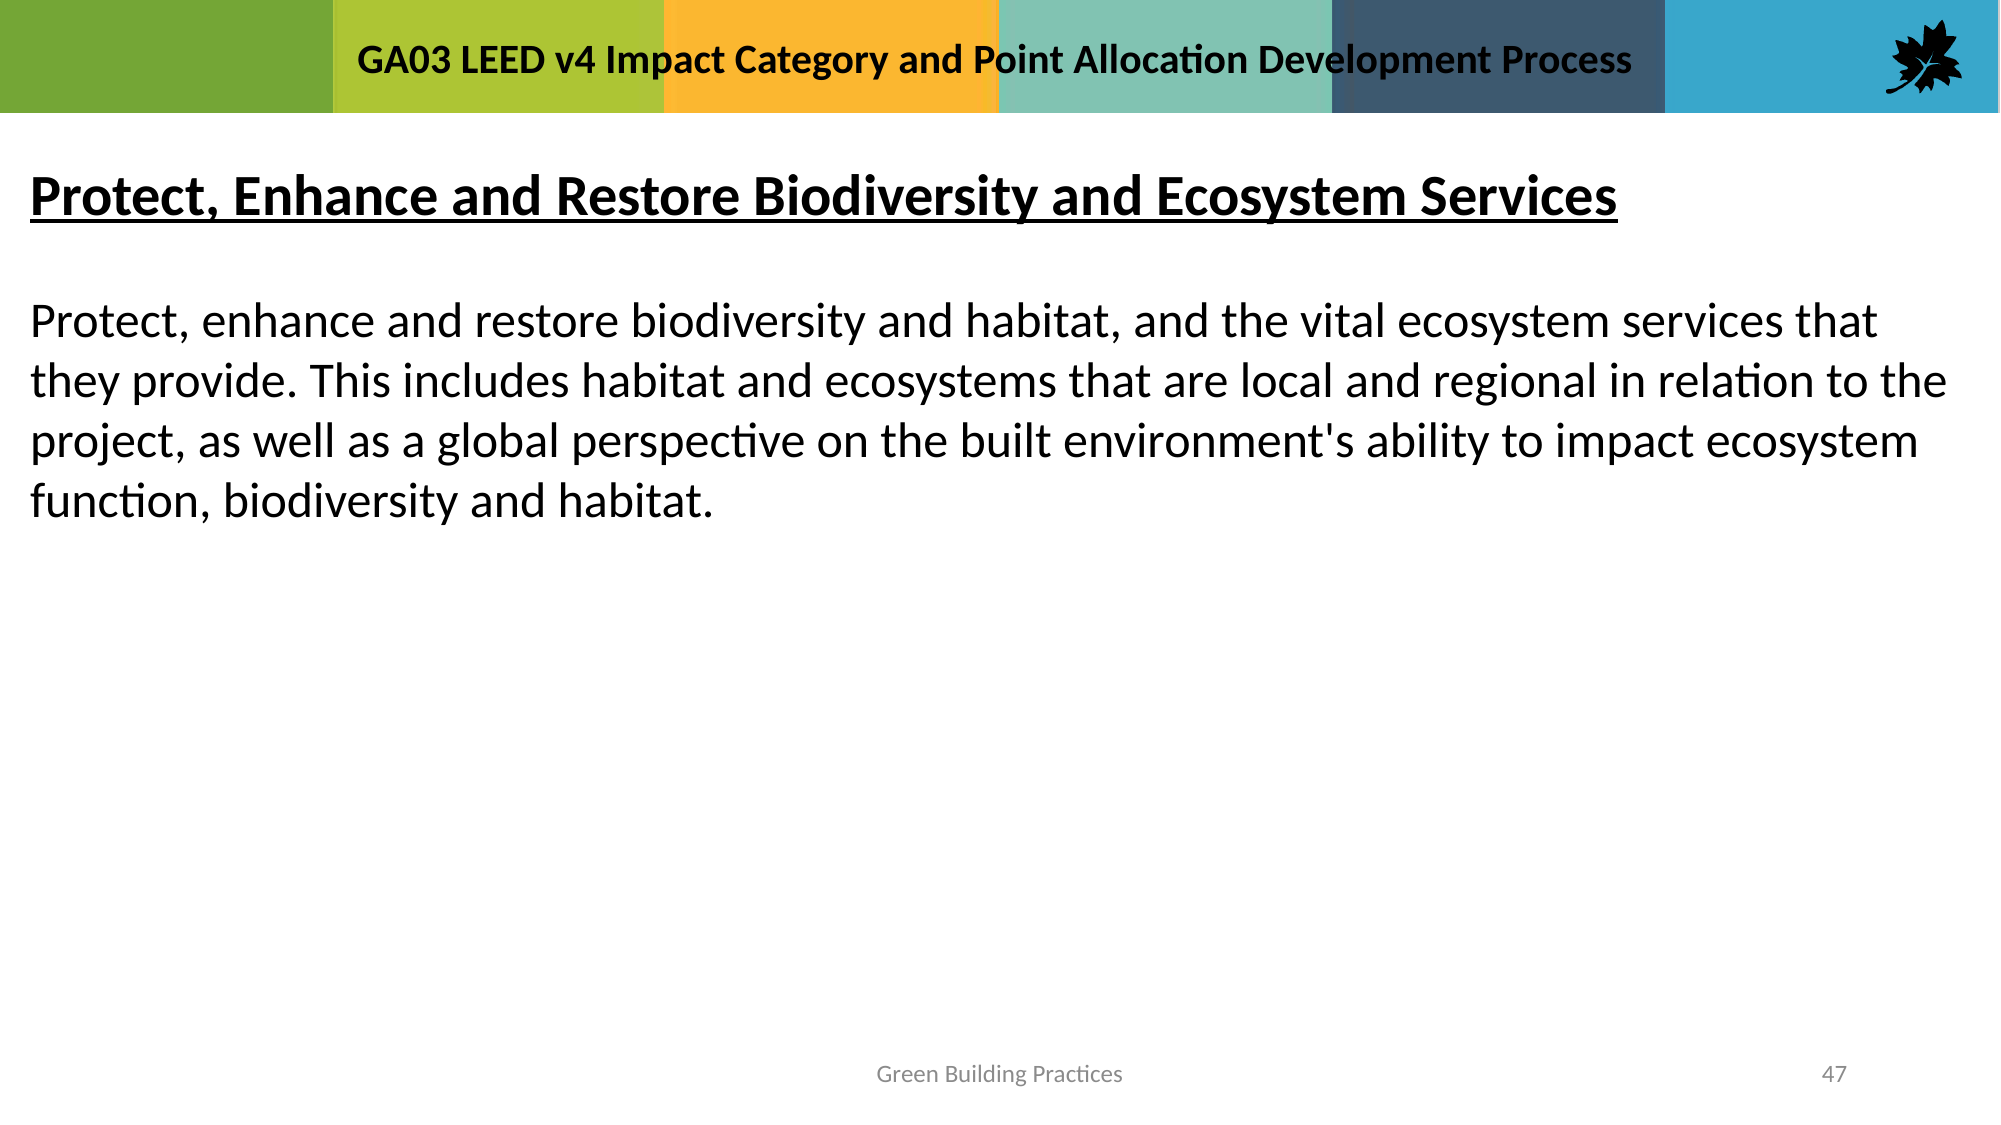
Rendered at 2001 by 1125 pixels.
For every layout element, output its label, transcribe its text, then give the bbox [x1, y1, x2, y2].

picture [0, 0, 2000, 113]
footer Green Building Practices [662, 1042, 1338, 1103]
slide_number 47 [1412, 1042, 1863, 1103]
text_box Protect, Enhance and Restore Biodiversity and Ecosystem Services Protect, enhance and restore biodiversity and habitat, and the vital ecosystem services that they provide. This includes habitat and ecosystems that are local and regional in relation to the project, as well as a global perspective on the built environment's ability to impact ecosystem function, biodiversity and habitat. [0, 149, 2000, 1050]
